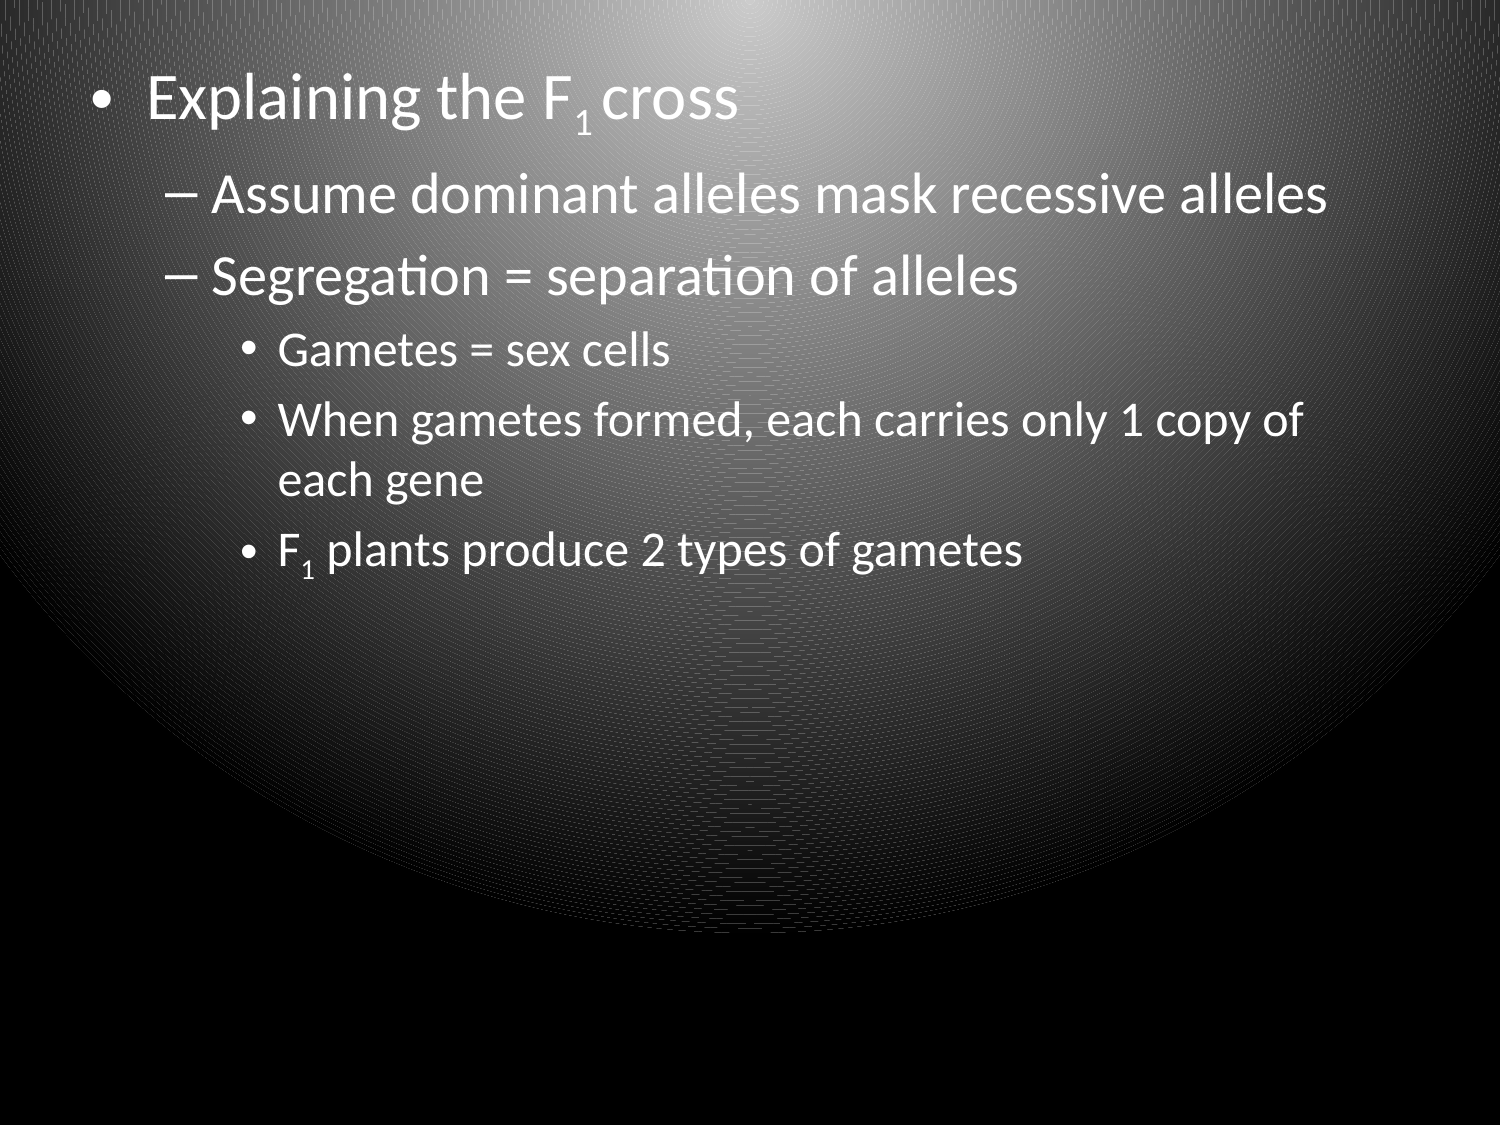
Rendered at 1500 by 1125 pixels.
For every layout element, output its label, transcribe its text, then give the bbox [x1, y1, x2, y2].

list Explaining the F1 cross Assume dominant alleles mask recessive alleles Segregation = separation of alleles Gametes = sex cells When gametes formed, each carries only 1 copy of each gene F1 plants produce 2 types of gametes [75, 45, 1425, 1005]
